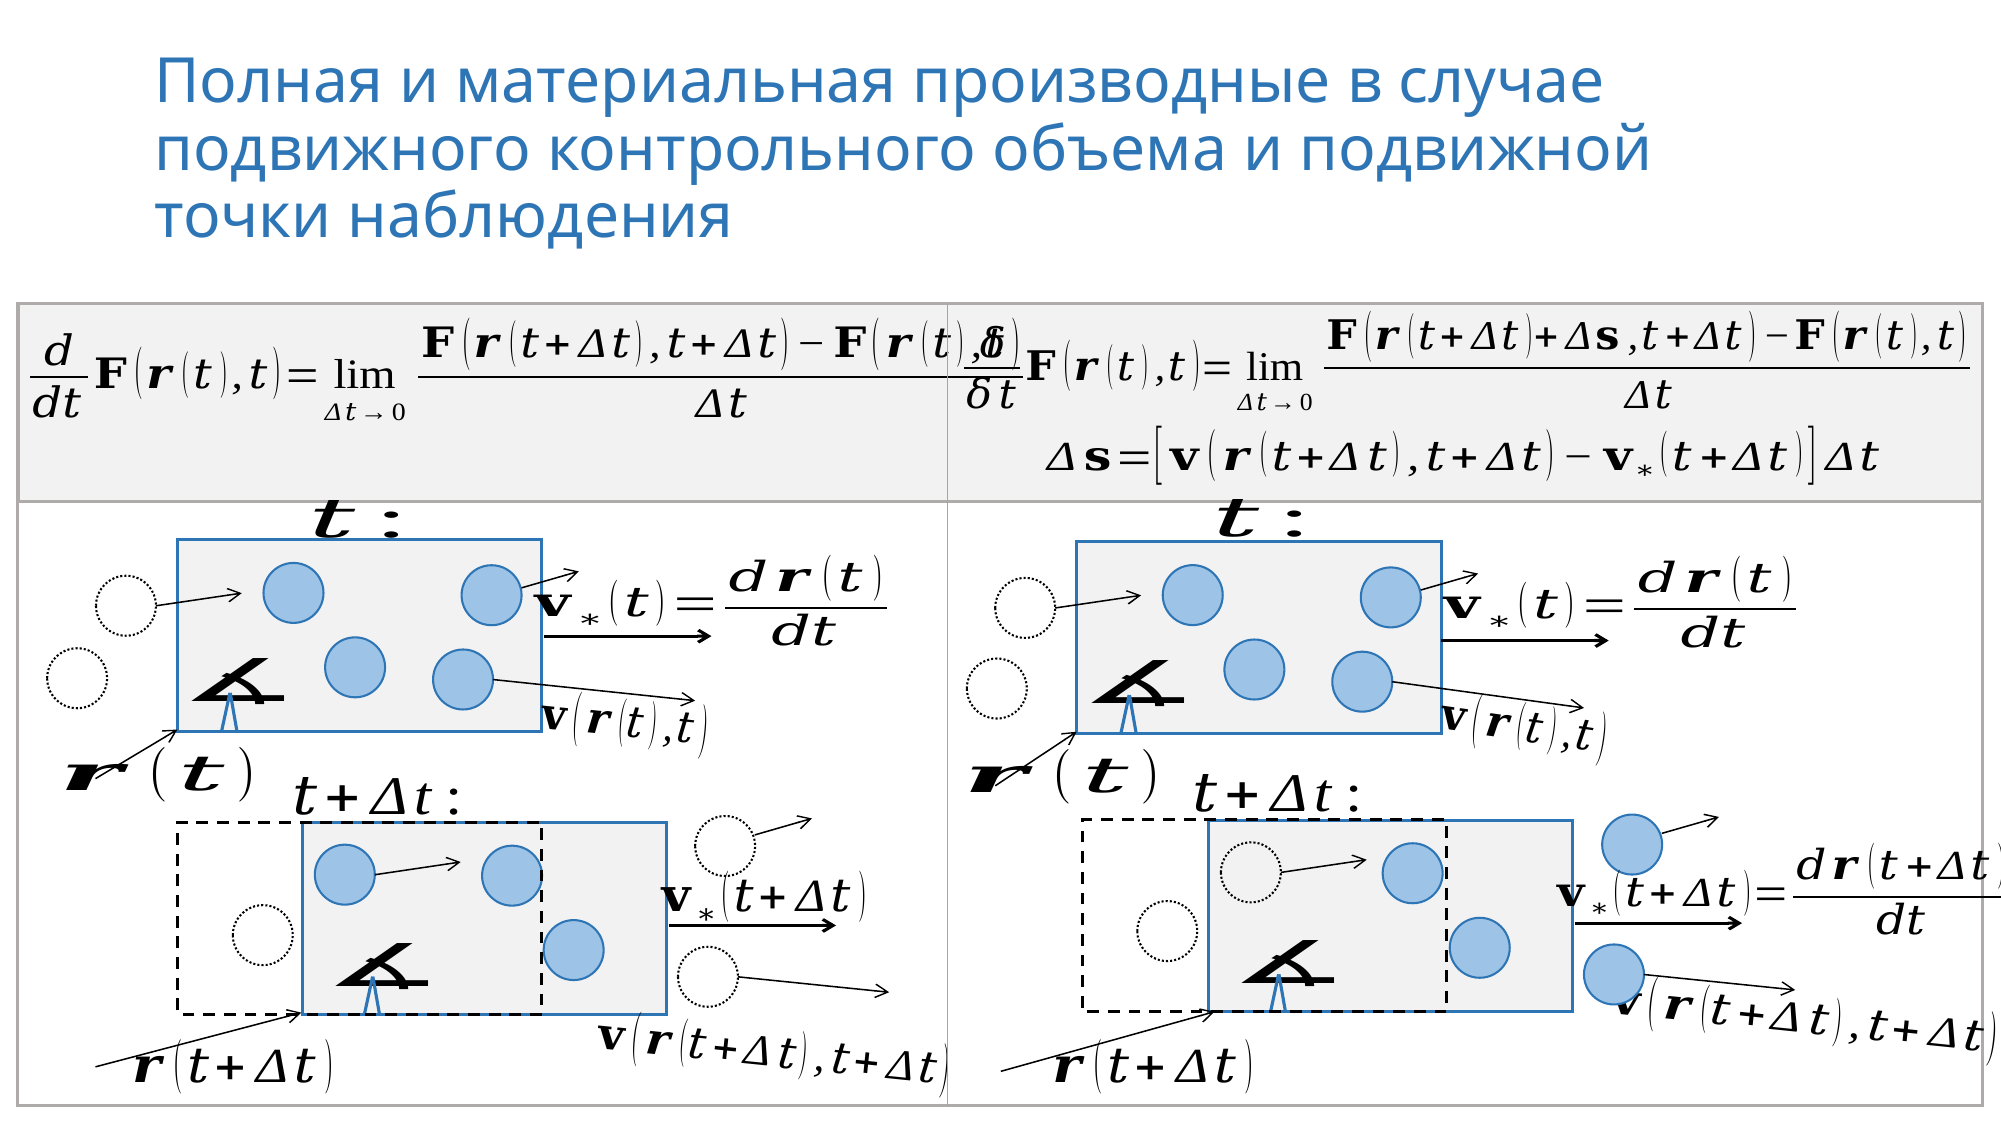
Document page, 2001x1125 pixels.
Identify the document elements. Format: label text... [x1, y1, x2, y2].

text_box [1448, 916, 1511, 979]
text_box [1280, 859, 1367, 873]
text_box [694, 814, 757, 878]
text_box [1270, 974, 1279, 1012]
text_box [995, 731, 1077, 786]
text_box [460, 564, 523, 627]
text_box [1582, 943, 1645, 1006]
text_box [1130, 694, 1137, 733]
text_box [1420, 573, 1478, 591]
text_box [230, 692, 237, 731]
text_box [177, 821, 543, 1015]
text_box [1076, 540, 1442, 734]
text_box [1055, 595, 1142, 608]
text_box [521, 571, 579, 588]
text_box [1447, 819, 1574, 1013]
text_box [1392, 681, 1584, 708]
text_box [542, 919, 605, 982]
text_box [1000, 1011, 1215, 1072]
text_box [364, 976, 373, 1015]
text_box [95, 1012, 302, 1067]
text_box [1120, 694, 1130, 733]
text_box [994, 576, 1057, 639]
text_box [373, 976, 380, 1015]
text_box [221, 692, 230, 731]
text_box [493, 679, 696, 701]
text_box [1661, 816, 1719, 834]
title Полная и материальная производные в случае подвижного контрольного объема и подвижной точки наблюдения [139, 41, 1852, 259]
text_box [155, 593, 242, 606]
text_box [17, 303, 947, 500]
text_box [177, 538, 543, 732]
text_box [1161, 564, 1224, 627]
text_box [1223, 638, 1286, 701]
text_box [374, 861, 461, 875]
text_box [94, 574, 157, 637]
text_box [542, 821, 668, 1015]
text_box [676, 945, 739, 1008]
text_box [965, 657, 1028, 720]
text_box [754, 818, 812, 835]
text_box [95, 729, 178, 779]
text_box [948, 303, 1983, 500]
text_box [1331, 650, 1394, 713]
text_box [1643, 974, 1796, 990]
text_box [324, 636, 387, 699]
text_box [46, 647, 109, 710]
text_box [1279, 974, 1286, 1012]
text_box [1601, 813, 1664, 876]
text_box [737, 976, 890, 993]
text_box [17, 500, 1983, 1107]
text_box [262, 561, 325, 624]
text_box [1081, 819, 1448, 1013]
text_box [432, 648, 494, 711]
text_box [1359, 566, 1422, 629]
